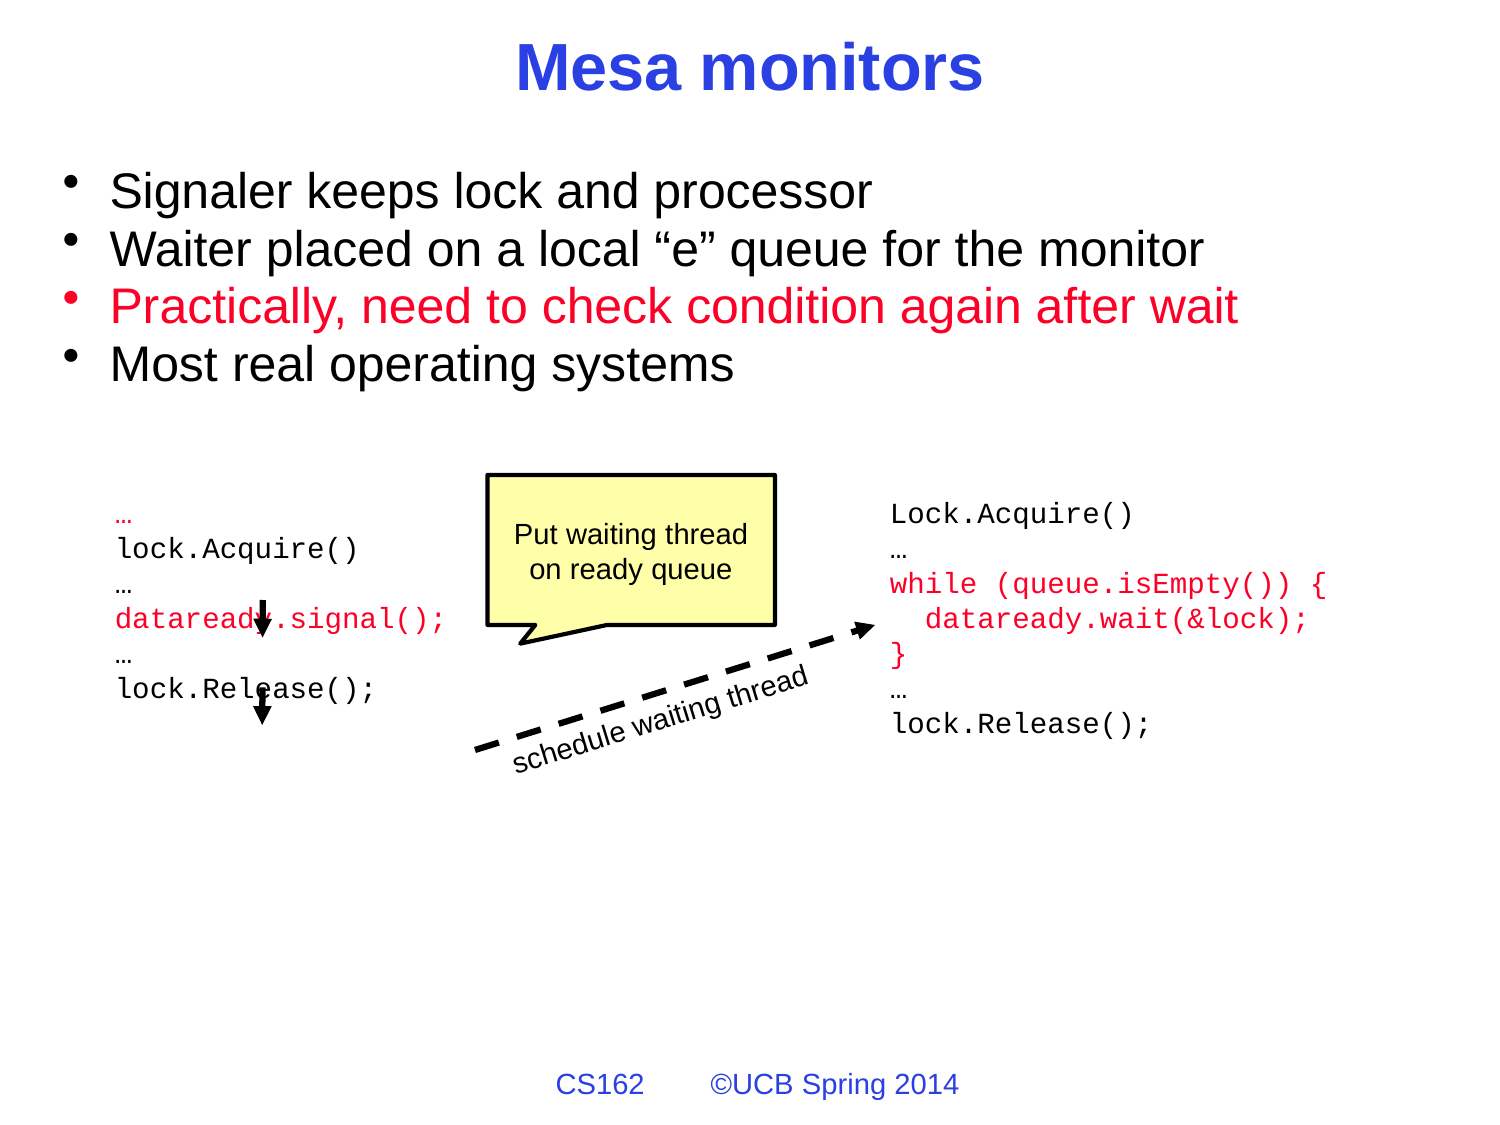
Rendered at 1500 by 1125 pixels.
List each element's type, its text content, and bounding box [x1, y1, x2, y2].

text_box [446, 624, 876, 754]
text_box Lock.Acquire() … while (queue.isEmpty()) { dataready.wait(&lock); } … lock.Release(); [875, 487, 1500, 747]
text_box … lock.Acquire() … dataready.signal(); … lock.Release(); [99, 487, 487, 712]
text_box Put waiting thread on ready queue [487, 474, 775, 623]
list Signaler keeps lock and processor Waiter placed on a local “e” queue for the monitor Practically, need to check condition again after wait Most real operating systems [47, 162, 1498, 475]
title Mesa monitors [162, 24, 1338, 113]
